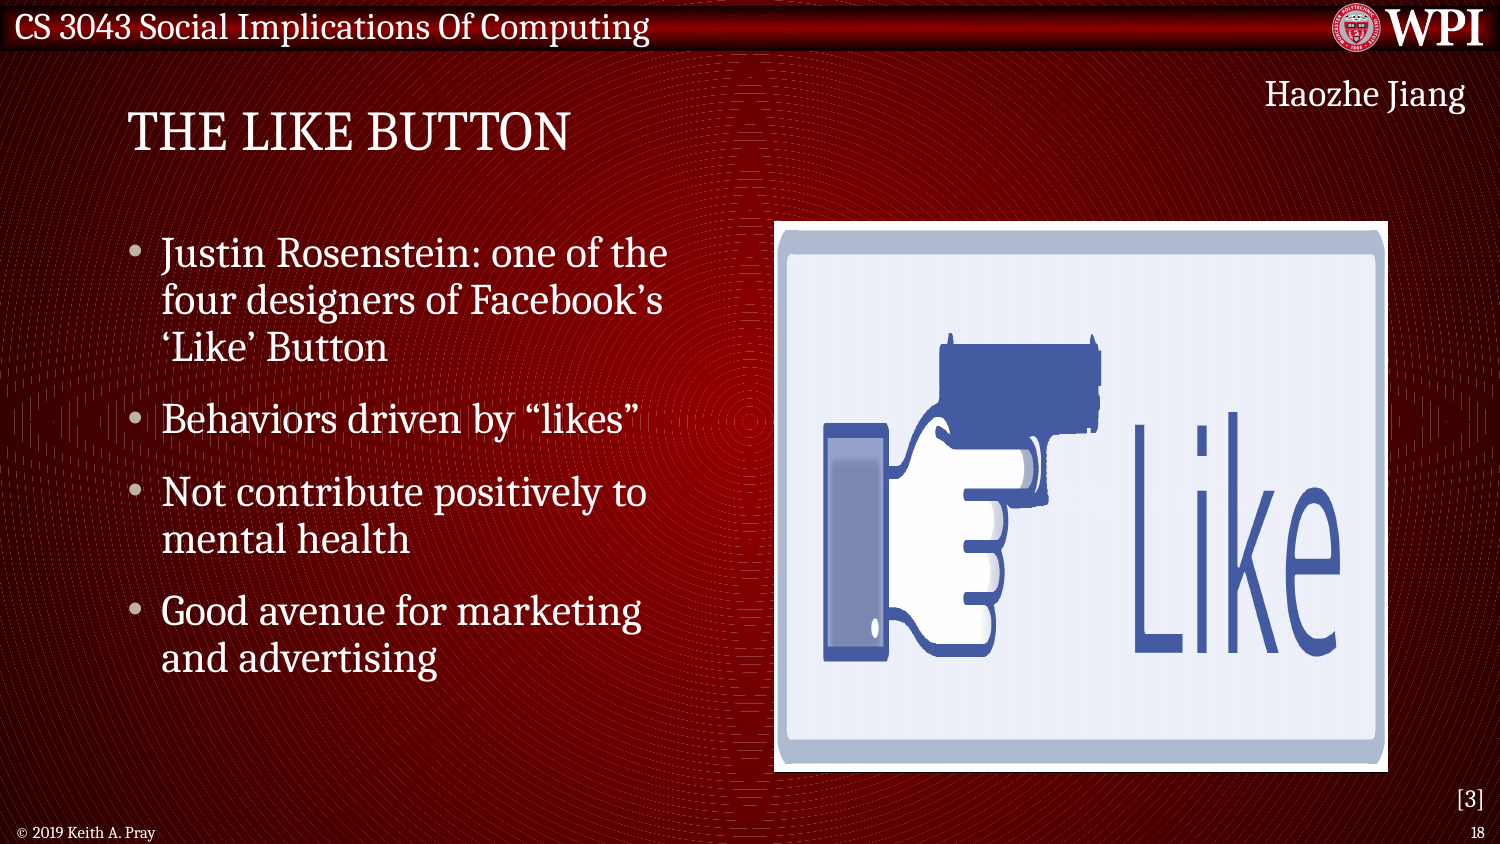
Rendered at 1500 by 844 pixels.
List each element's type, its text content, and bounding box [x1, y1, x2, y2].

title The Like Button [112, 59, 1388, 210]
picture [774, 221, 1388, 773]
text_box Haozhe Jiang [1123, 61, 1481, 112]
list Justin Rosenstein: one of the four designers of Facebook’s ‘Like’ Button Behaviors driven by “likes” Not contribute positively to mental health Good avenue for marketing and advertising [112, 221, 725, 772]
slide_number 18 [1397, 821, 1500, 844]
footer © 2019 Keith A. Pray [0, 821, 913, 844]
picture [1332, 3, 1483, 52]
text_box [3] [0, 775, 1500, 821]
